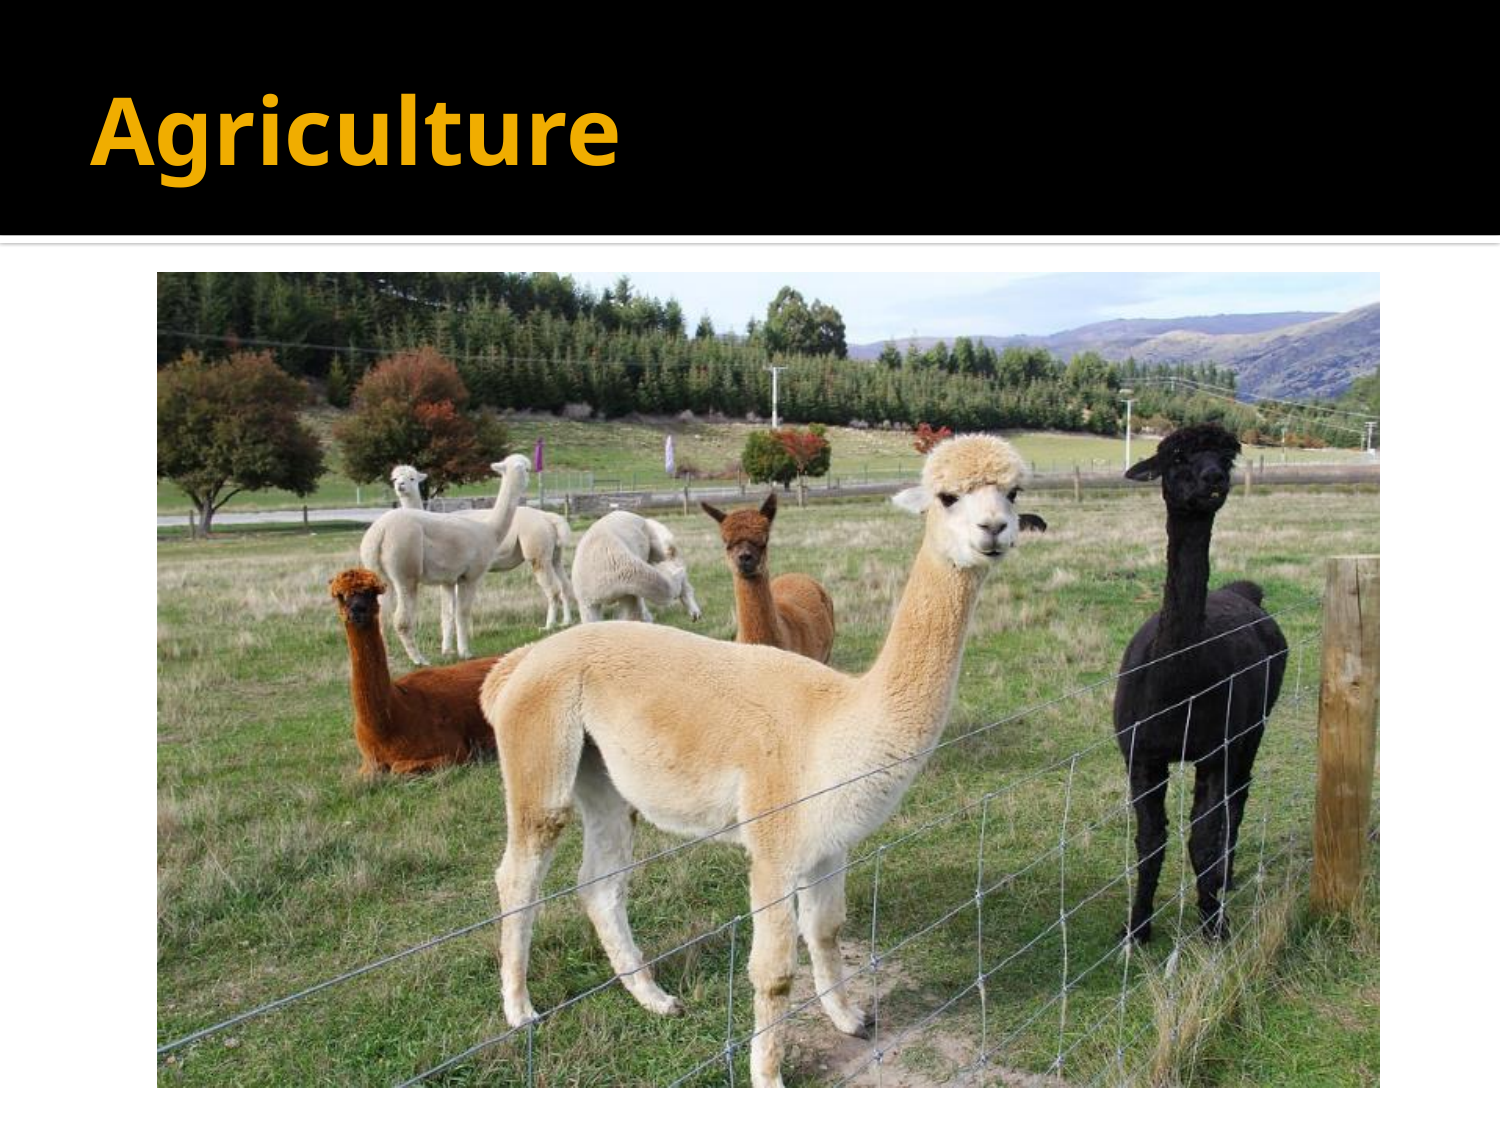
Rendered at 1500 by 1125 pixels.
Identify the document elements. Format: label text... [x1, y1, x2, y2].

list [156, 272, 1380, 1088]
title Agriculture [75, 25, 1425, 231]
